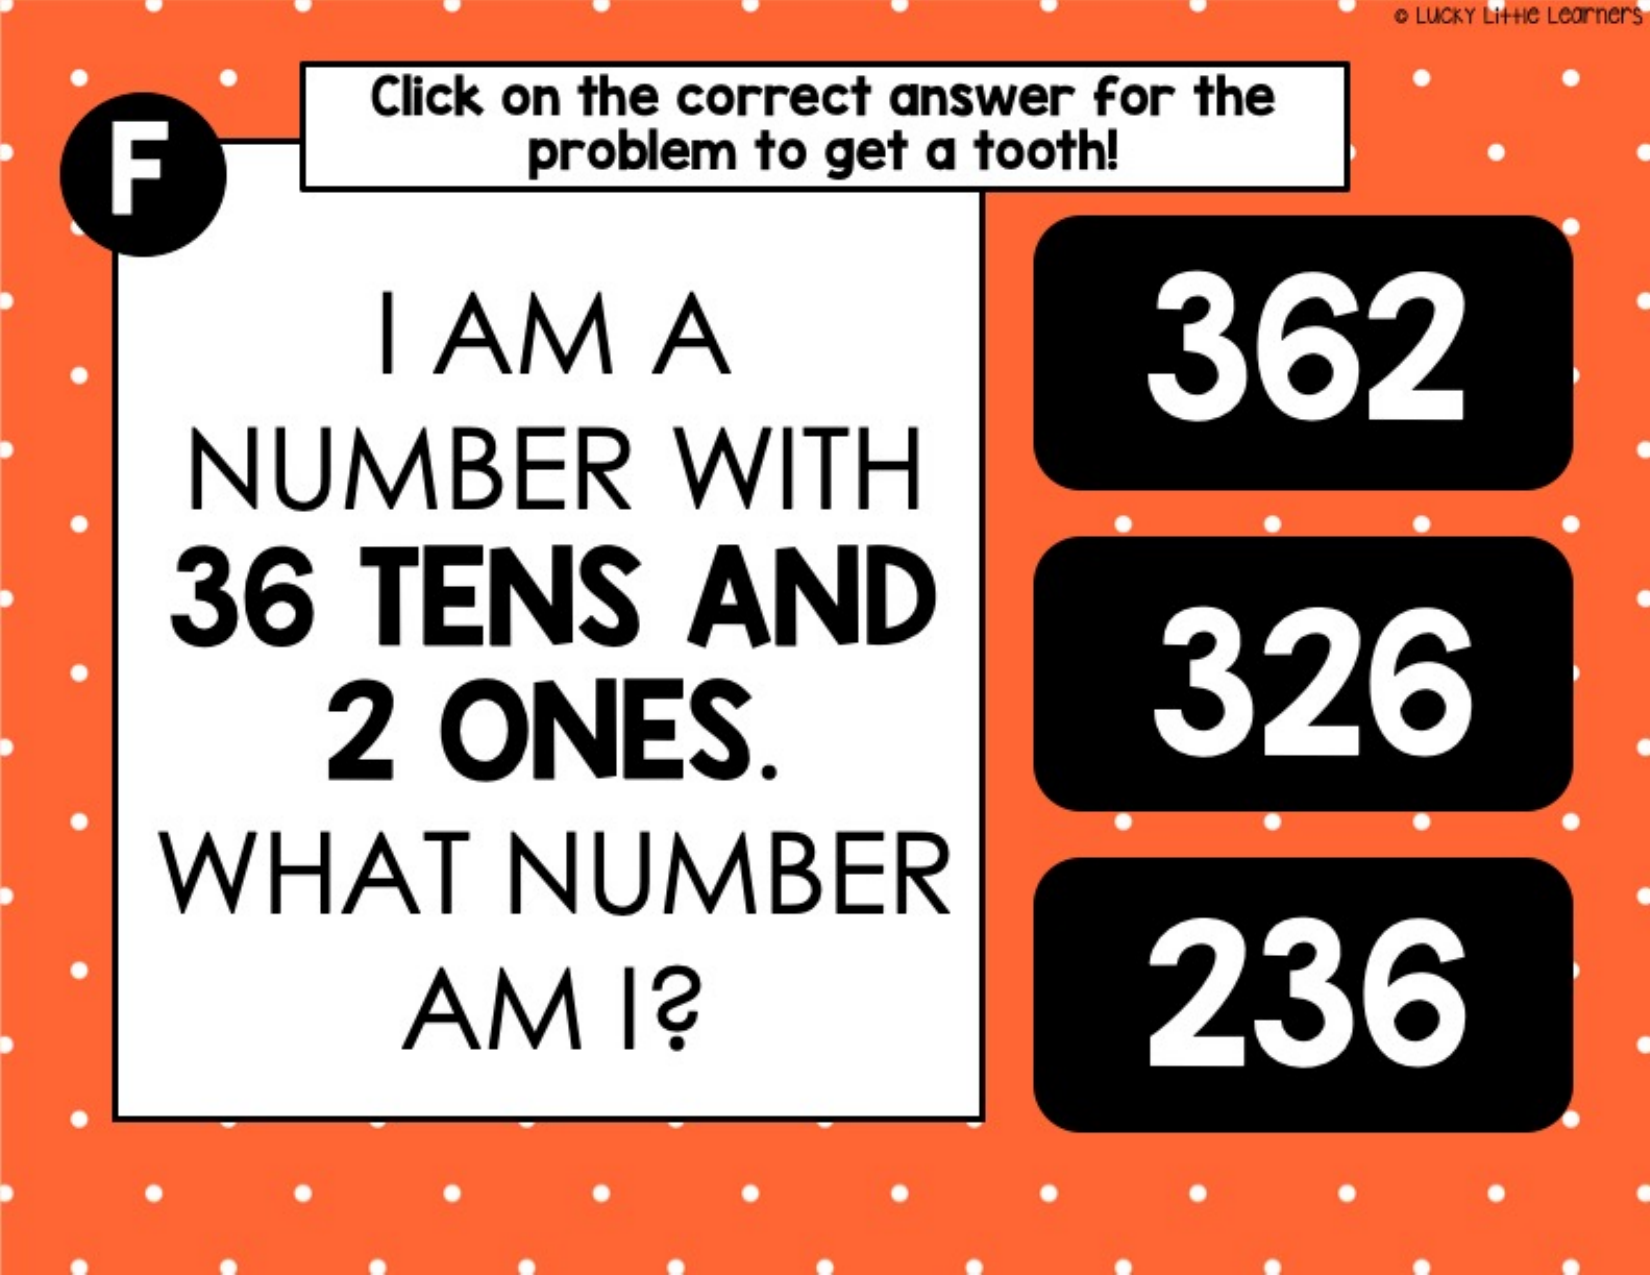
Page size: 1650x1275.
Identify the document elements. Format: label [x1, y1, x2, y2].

text_box [1047, 540, 1564, 820]
text_box [0, 0, 1648, 1275]
text_box [1047, 855, 1564, 1134]
text_box [1047, 216, 1564, 495]
